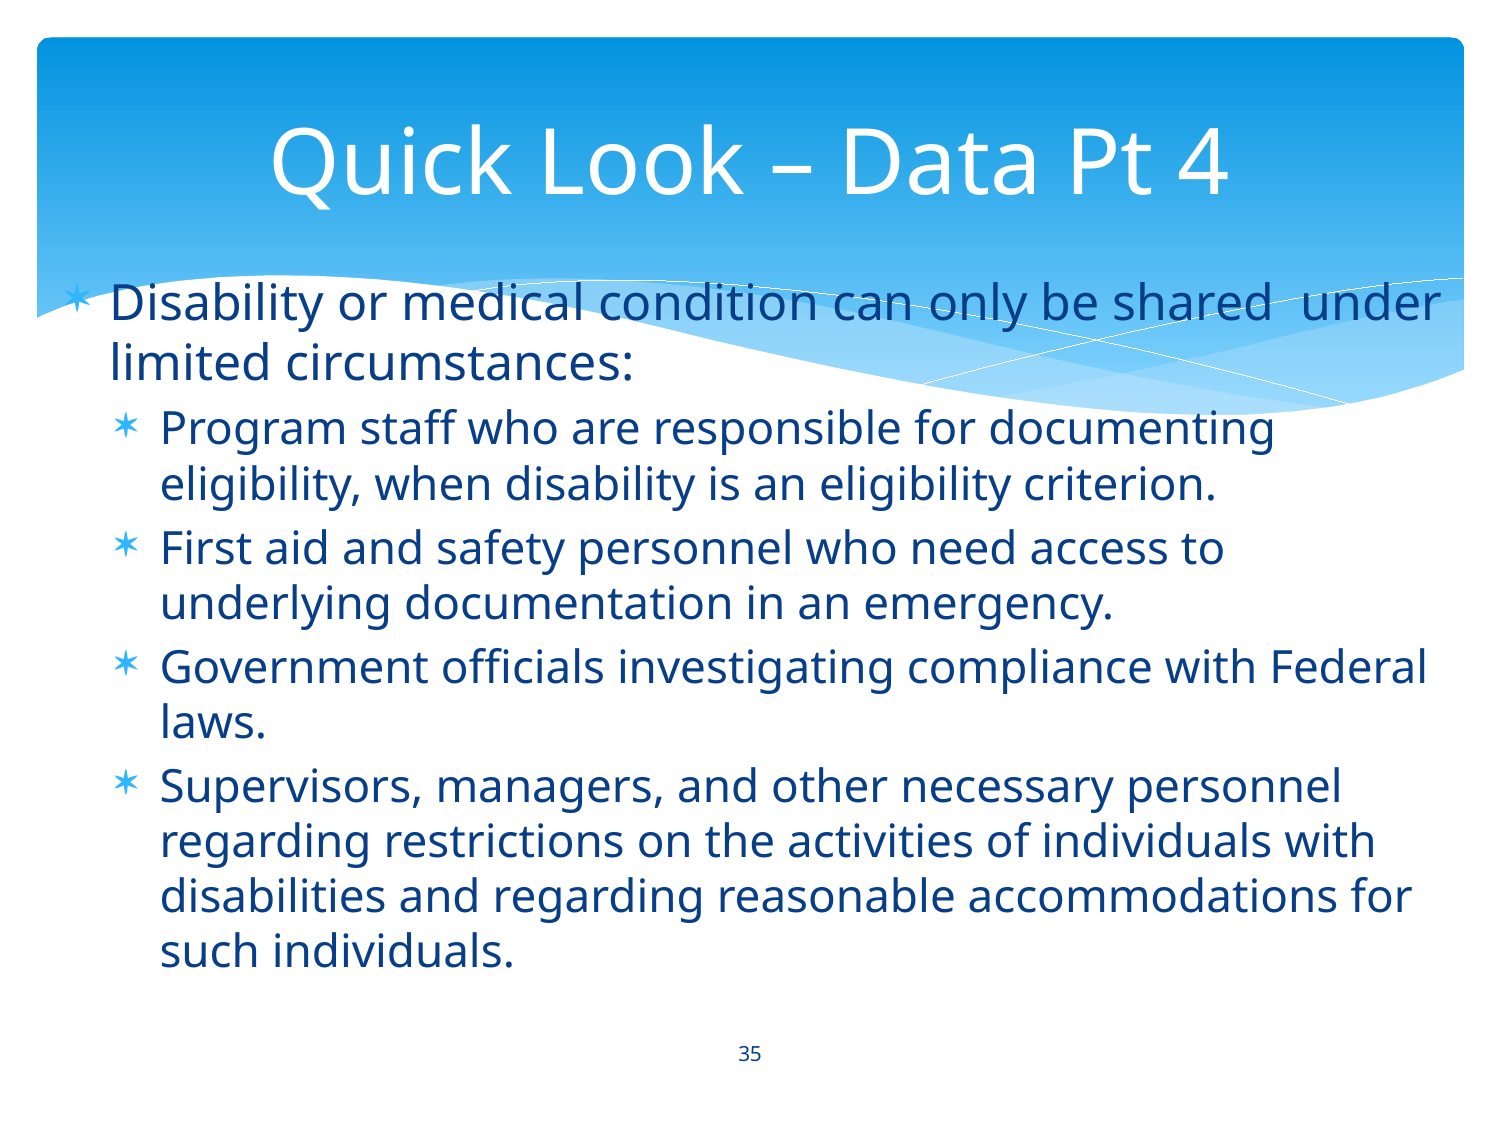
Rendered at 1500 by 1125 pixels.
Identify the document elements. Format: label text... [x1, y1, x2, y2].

title Quick Look – Data Pt 4 [75, 55, 1425, 261]
list Disability or medical condition can only be shared under limited circumstances: Program staff who are responsible for documenting eligibility, when disability is an eligibility criterion. First aid and safety personnel who need access to underlying documentation in an emergency. Government officials investigating compliance with Federal laws. Supervisors, managers, and other necessary personnel regarding restrictions on the activities of individuals with disabilities and regarding reasonable accommodations for such individuals. [50, 262, 1463, 1005]
slide_number 35 [654, 1025, 846, 1086]
